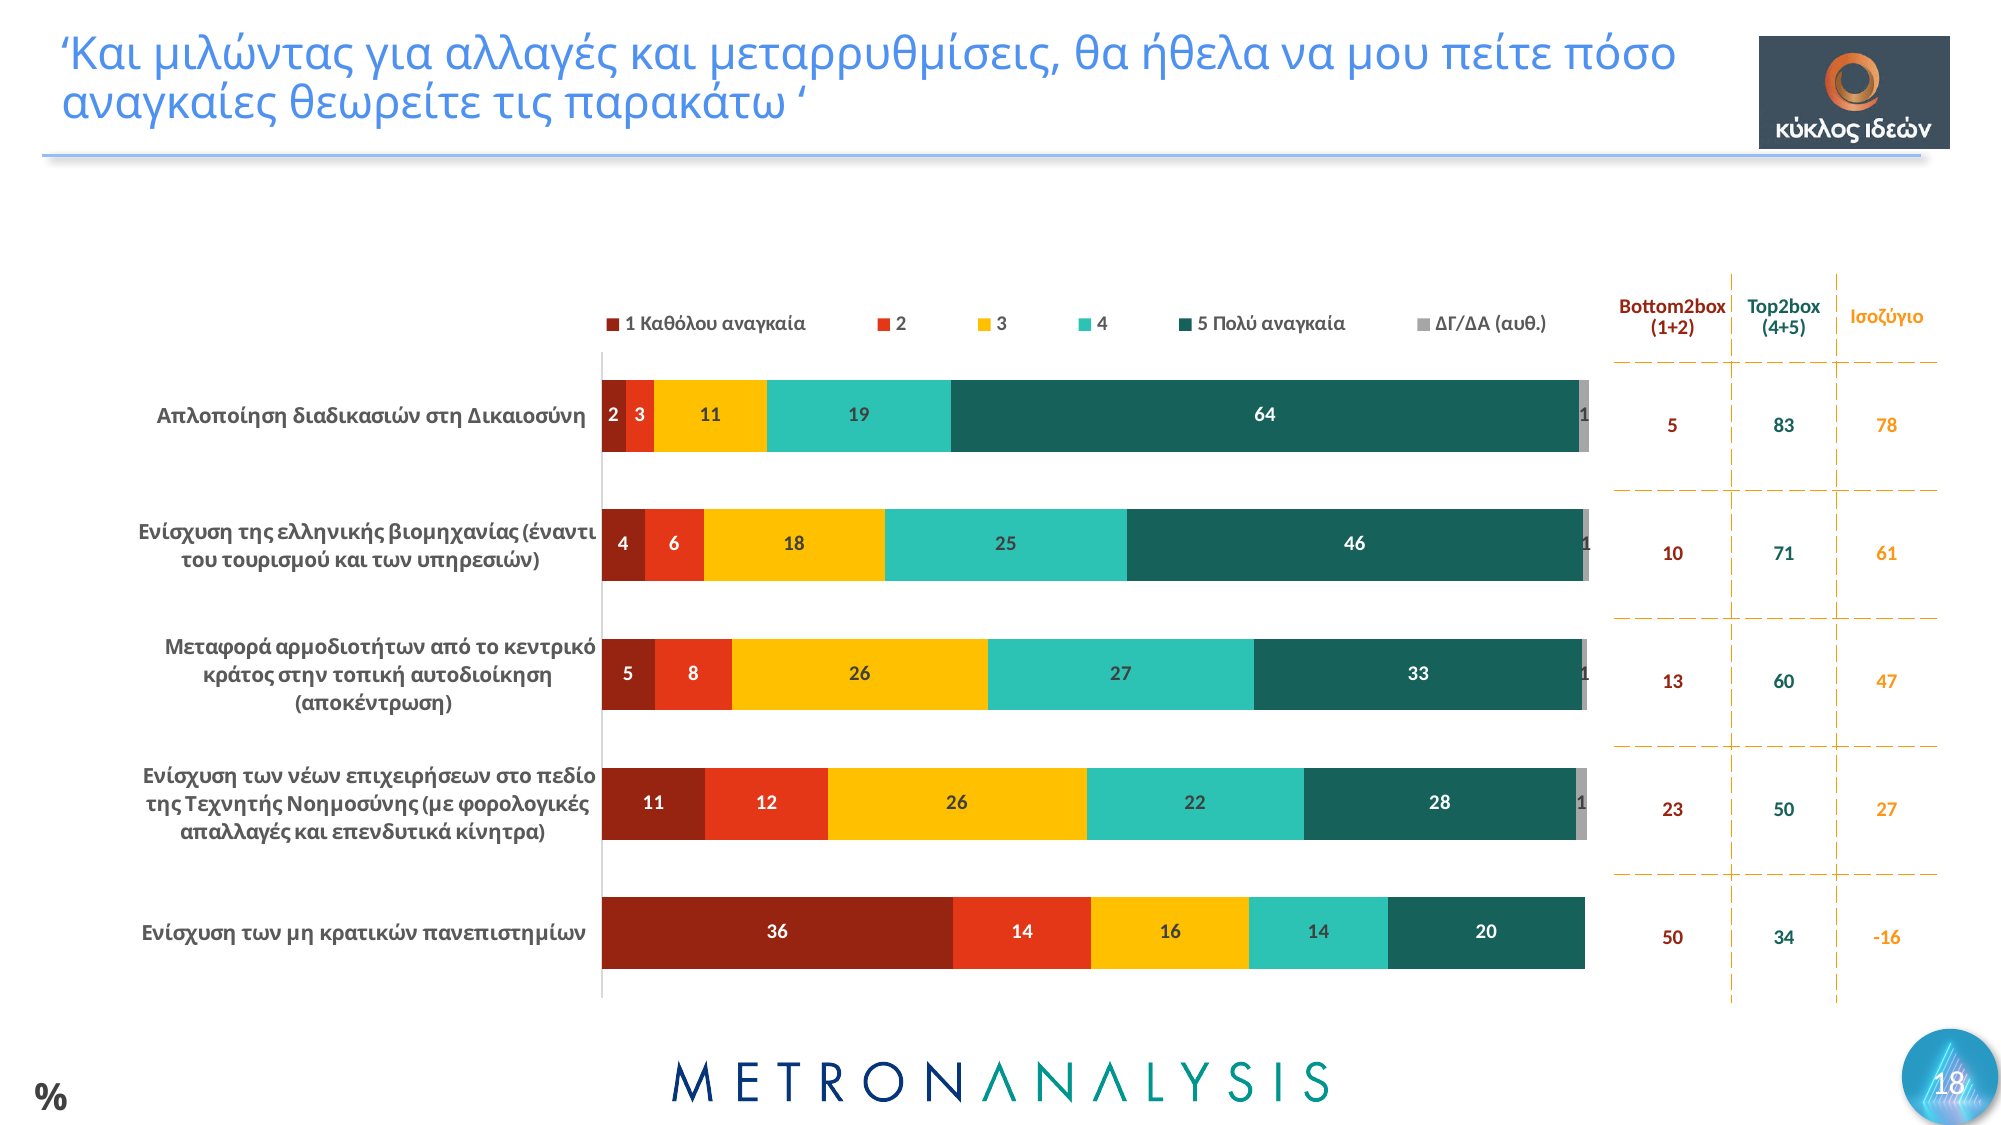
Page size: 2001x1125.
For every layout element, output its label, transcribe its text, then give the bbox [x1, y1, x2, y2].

table_cell 83 [1732, 362, 1836, 490]
table_cell 13 [1614, 618, 1732, 747]
table_cell 10 [1614, 490, 1732, 618]
table_cell 78 [1836, 362, 1938, 490]
table_cell 5 [1614, 362, 1732, 490]
table_cell 61 [1836, 490, 1938, 618]
table_cell 47 [1836, 618, 1938, 747]
table_cell 27 [1836, 747, 1938, 875]
picture [1759, 36, 1950, 149]
table_cell 60 [1732, 618, 1836, 747]
table_header Ισοζύγιο [1836, 274, 1938, 362]
picture [672, 1060, 1328, 1103]
chart [107, 270, 1614, 1026]
table_cell 34 [1732, 875, 1836, 1003]
table_cell -16 [1836, 875, 1938, 1003]
table_header Top2box (4+5) [1732, 274, 1836, 362]
slide_number 18 [1530, 1050, 1981, 1111]
table_header Bottom2box (1+2) [1614, 274, 1732, 362]
picture [1910, 1028, 1999, 1125]
table_cell 71 [1732, 490, 1836, 618]
table_cell 50 [1614, 875, 1732, 1003]
table_cell 50 [1732, 747, 1836, 875]
text_box % [19, 1065, 126, 1125]
title ‘Και μιλώντας για αλλαγές και μεταρρυθμίσεις, θα ήθελα να μου πείτε πόσο αναγκαίες θεωρείτε τις παρακάτω ‘ [46, 22, 1752, 137]
table_cell 23 [1614, 747, 1732, 875]
